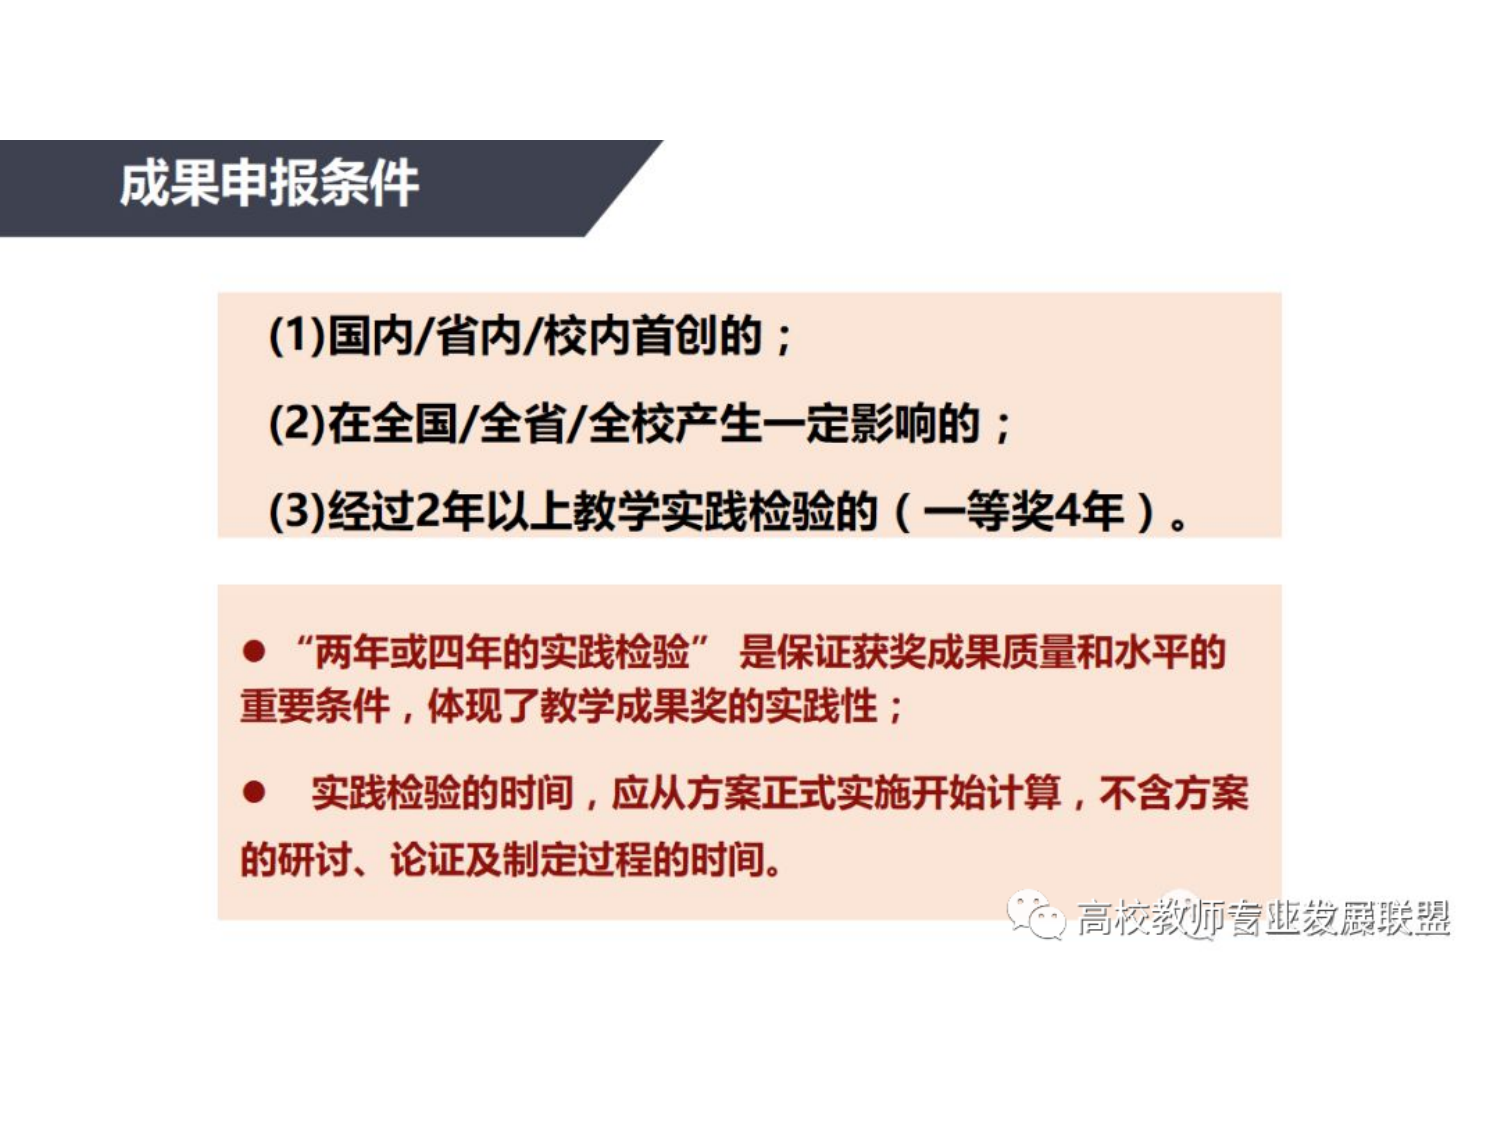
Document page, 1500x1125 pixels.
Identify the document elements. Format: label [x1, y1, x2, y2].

picture [0, 139, 1500, 985]
